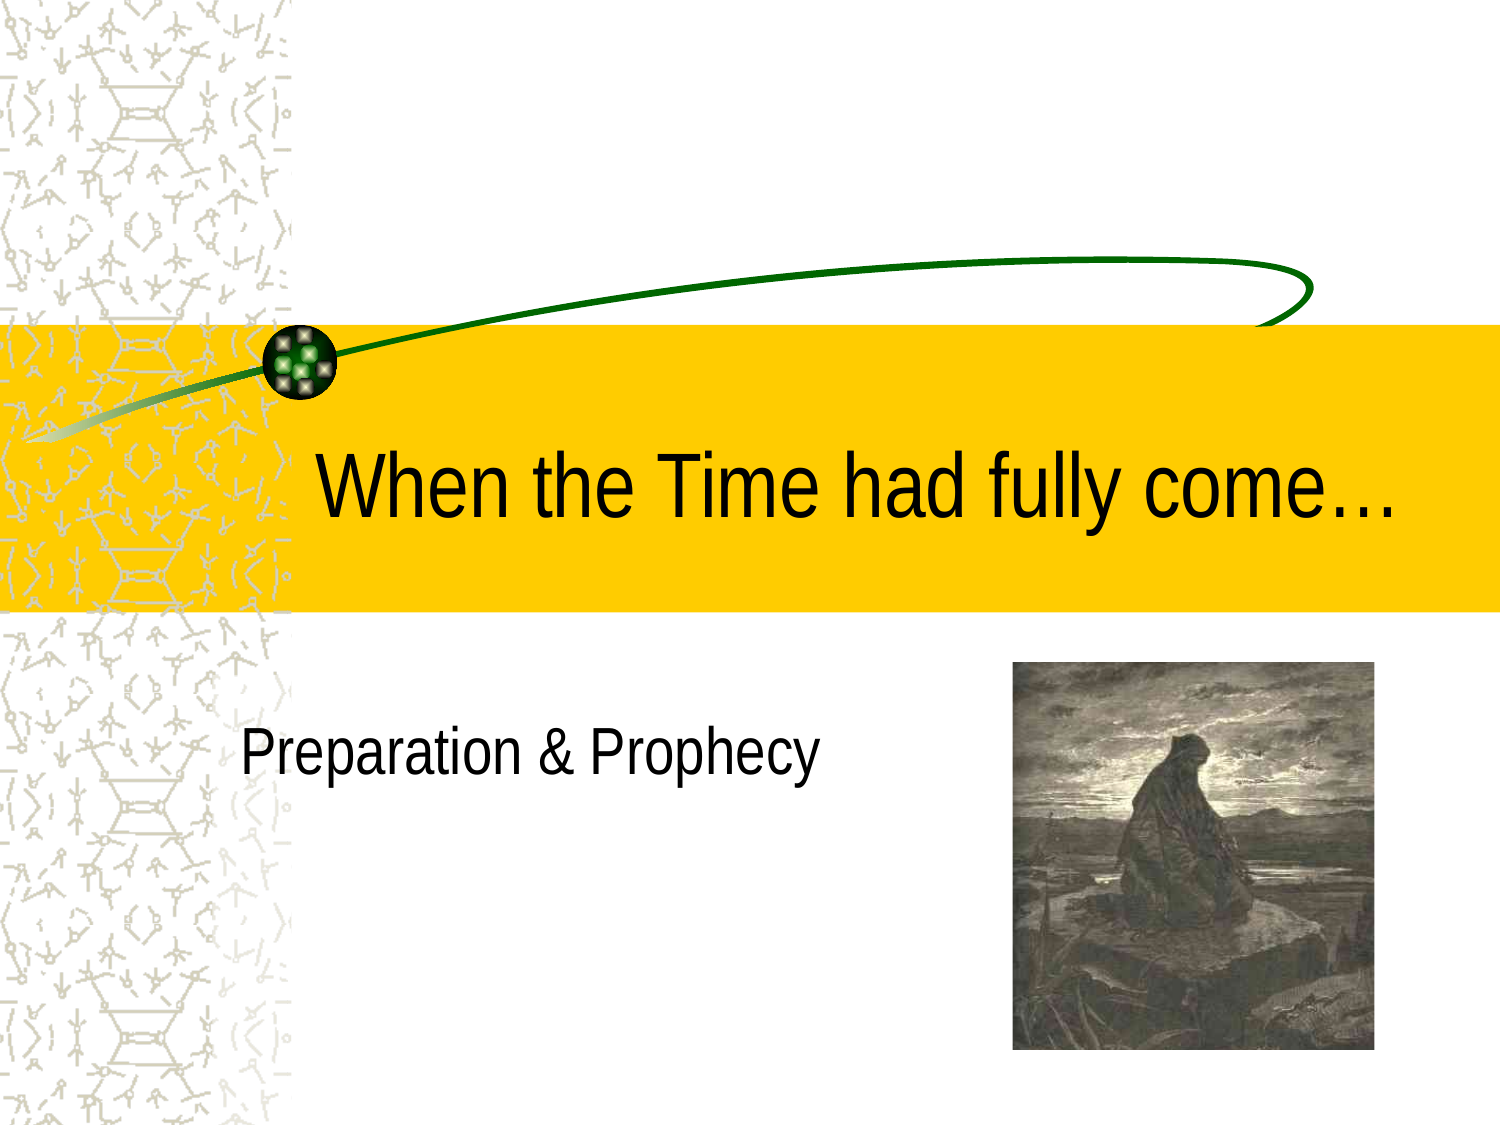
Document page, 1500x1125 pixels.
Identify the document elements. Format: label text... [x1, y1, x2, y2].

subtitle Preparation & Prophecy [225, 699, 1007, 988]
picture [1012, 662, 1375, 1051]
title When the Time had fully come… [300, 350, 1500, 613]
picture [0, 0, 292, 1125]
